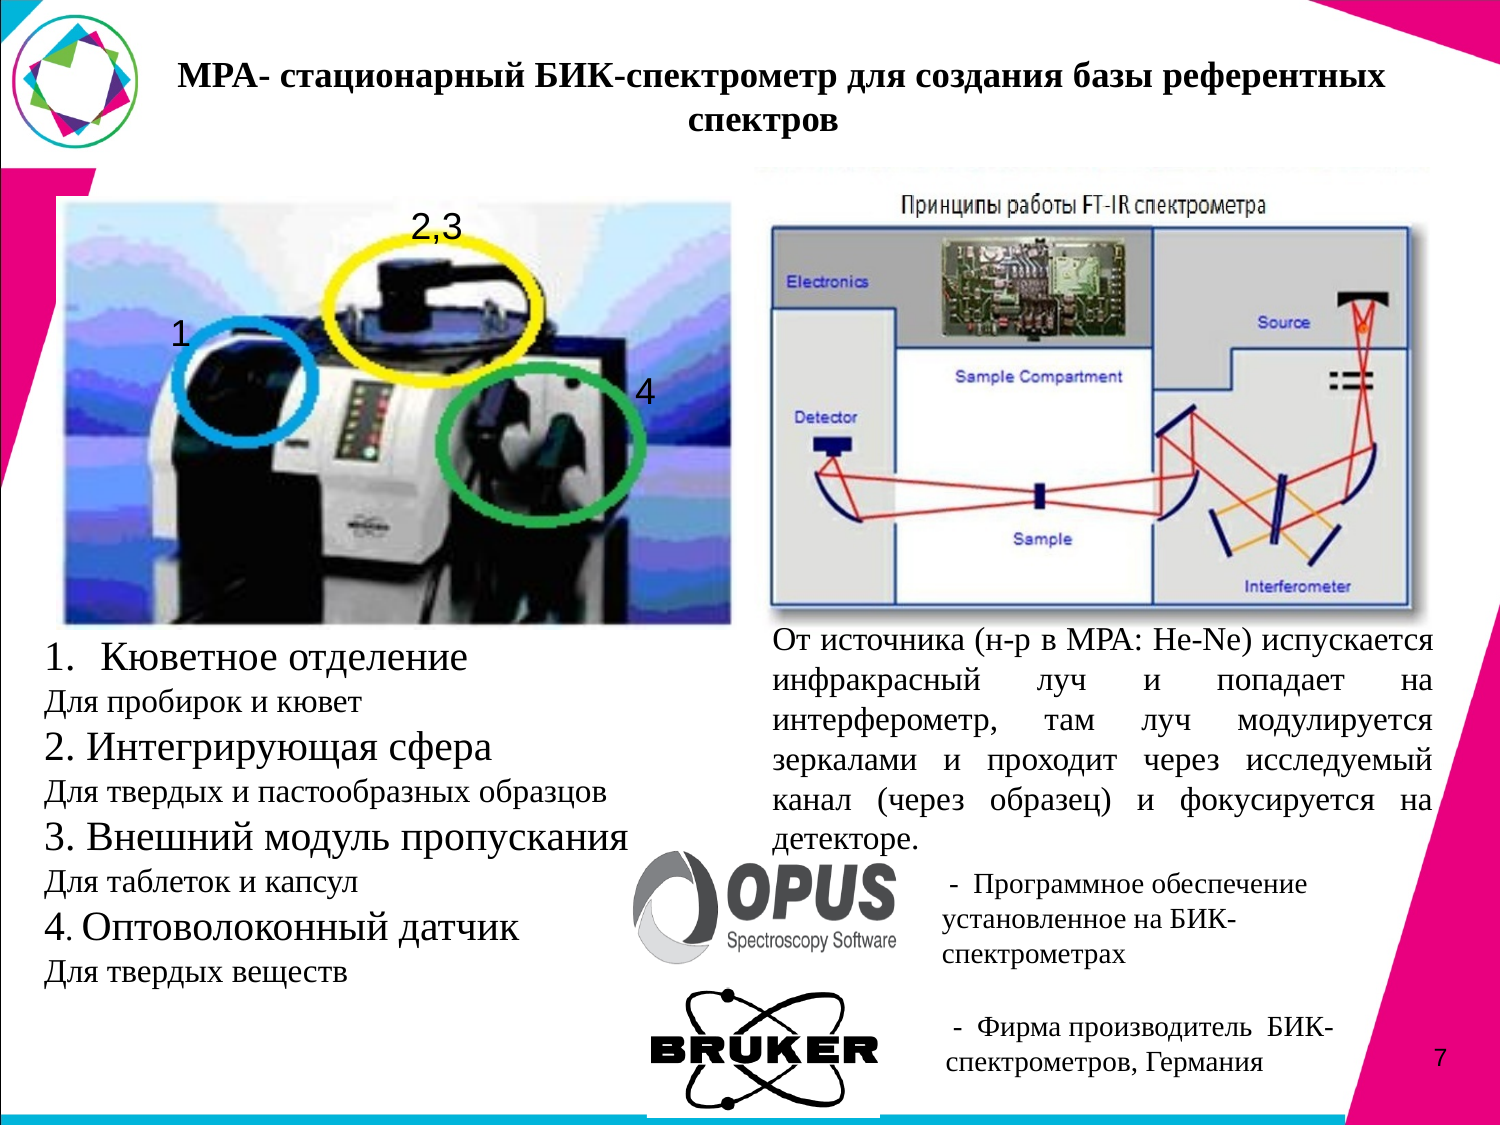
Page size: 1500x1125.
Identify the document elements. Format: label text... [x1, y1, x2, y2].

text_box От источника (н-р в МРА: Не-Ne) испускается инфракрасный луч и попадает на интерферометр, там луч модулируется зеркалами и проходит через исследуемый канал (через образец) и фокусируется на детекторе. [757, 654, 1449, 864]
title MPA- стационарный БИК-спектрометр для создания базы референтных спектров [88, 42, 1439, 148]
slide_number 7 [1137, 1034, 1463, 1113]
text_box Кюветное отделение Для пробирок и кювет 2. Интегрирующая сфера Для твердых и пастообразных образцов 3. Внешний модуль пропускания Для таблеток и капсул 4. Оптоволоконный датчик Для твердых веществ [29, 621, 662, 996]
picture [0, 0, 1500, 1125]
text_box - Программное обеспечение установленное на БИК-спектрометрах [927, 864, 1326, 977]
text_box - Фирма производитель БИК-спектрометров, Германия [930, 999, 1353, 1085]
